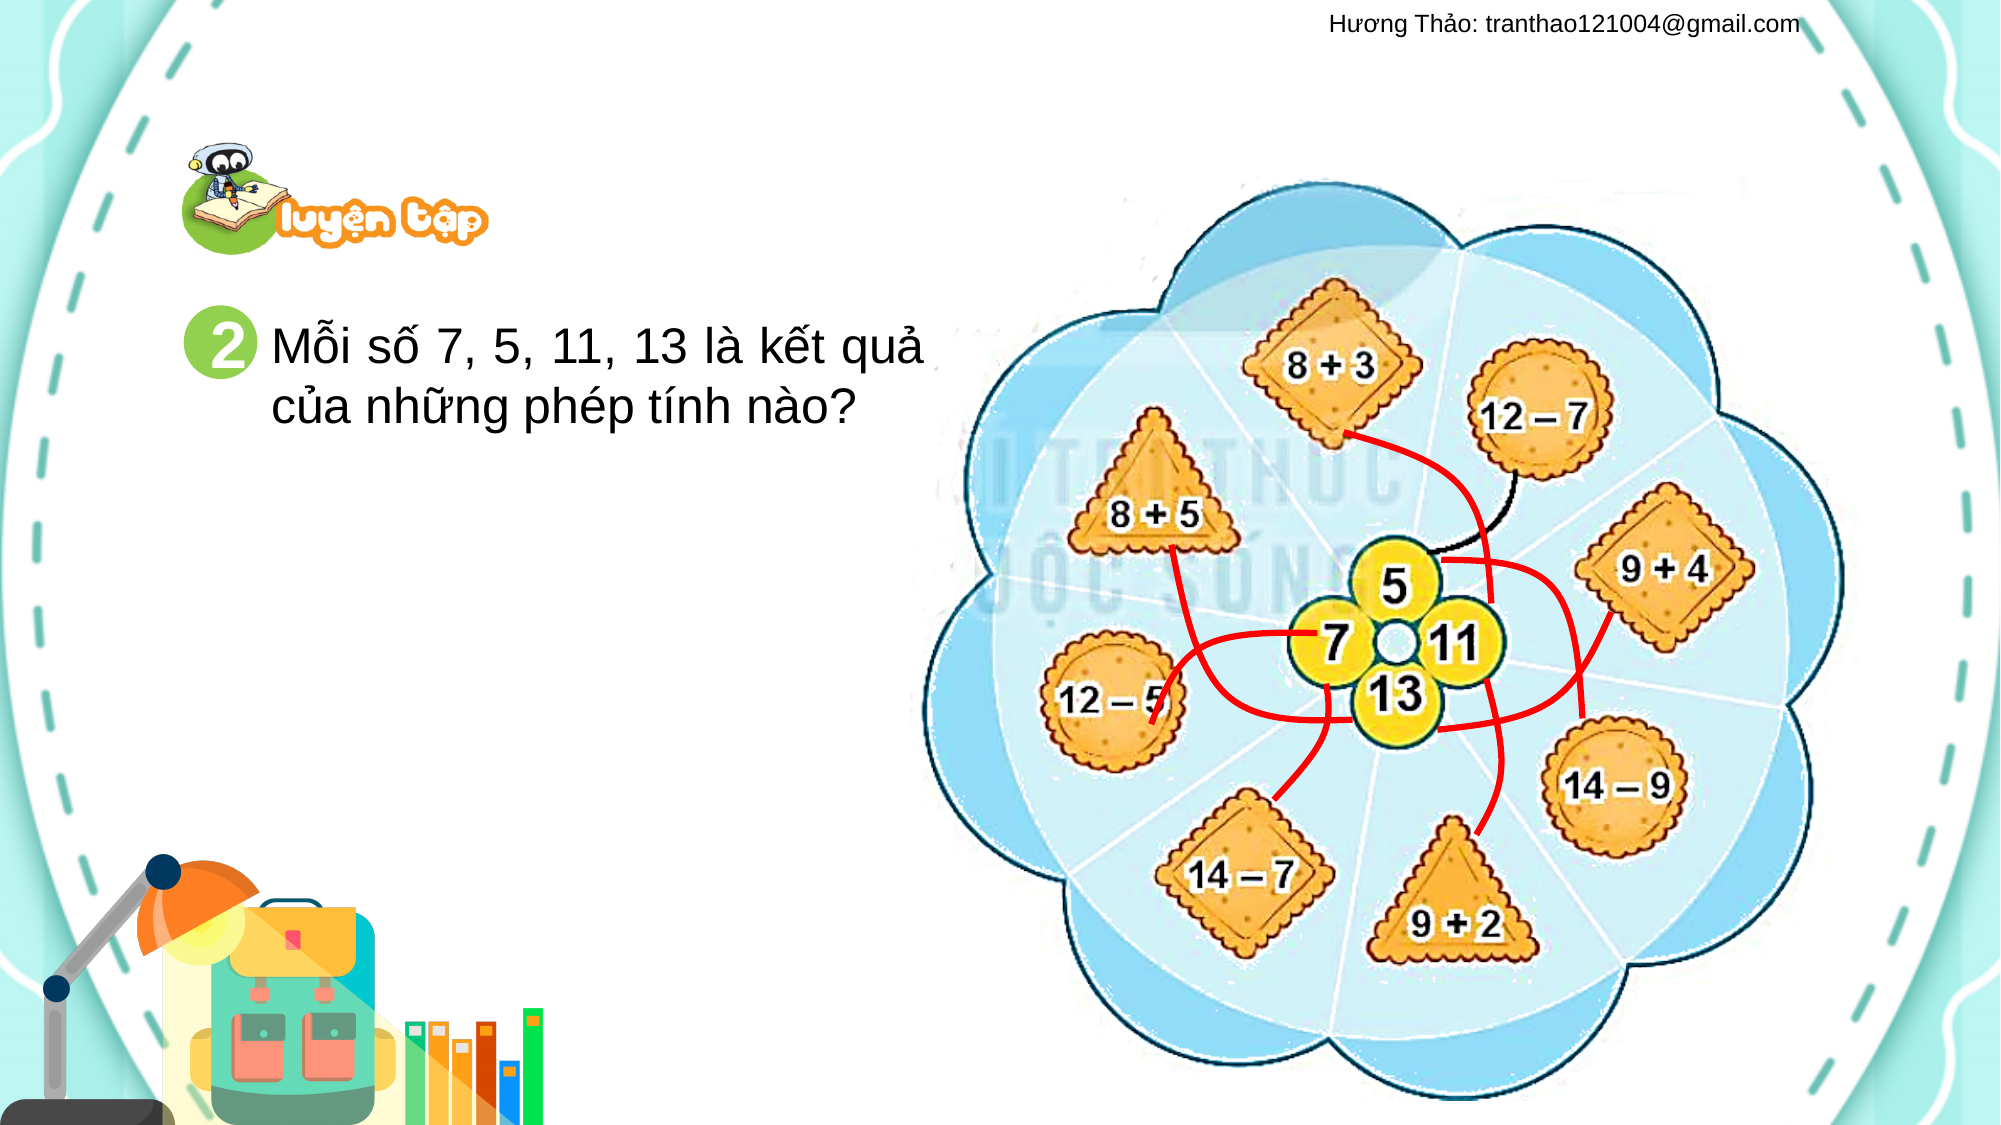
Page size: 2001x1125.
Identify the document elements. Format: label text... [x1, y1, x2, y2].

text_box 2 [183, 305, 256, 380]
text_box Mỗi số 7, 5, 11, 13 là kết quả của những phép tính nào? [256, 306, 909, 441]
picture [0, 0, 2001, 1125]
